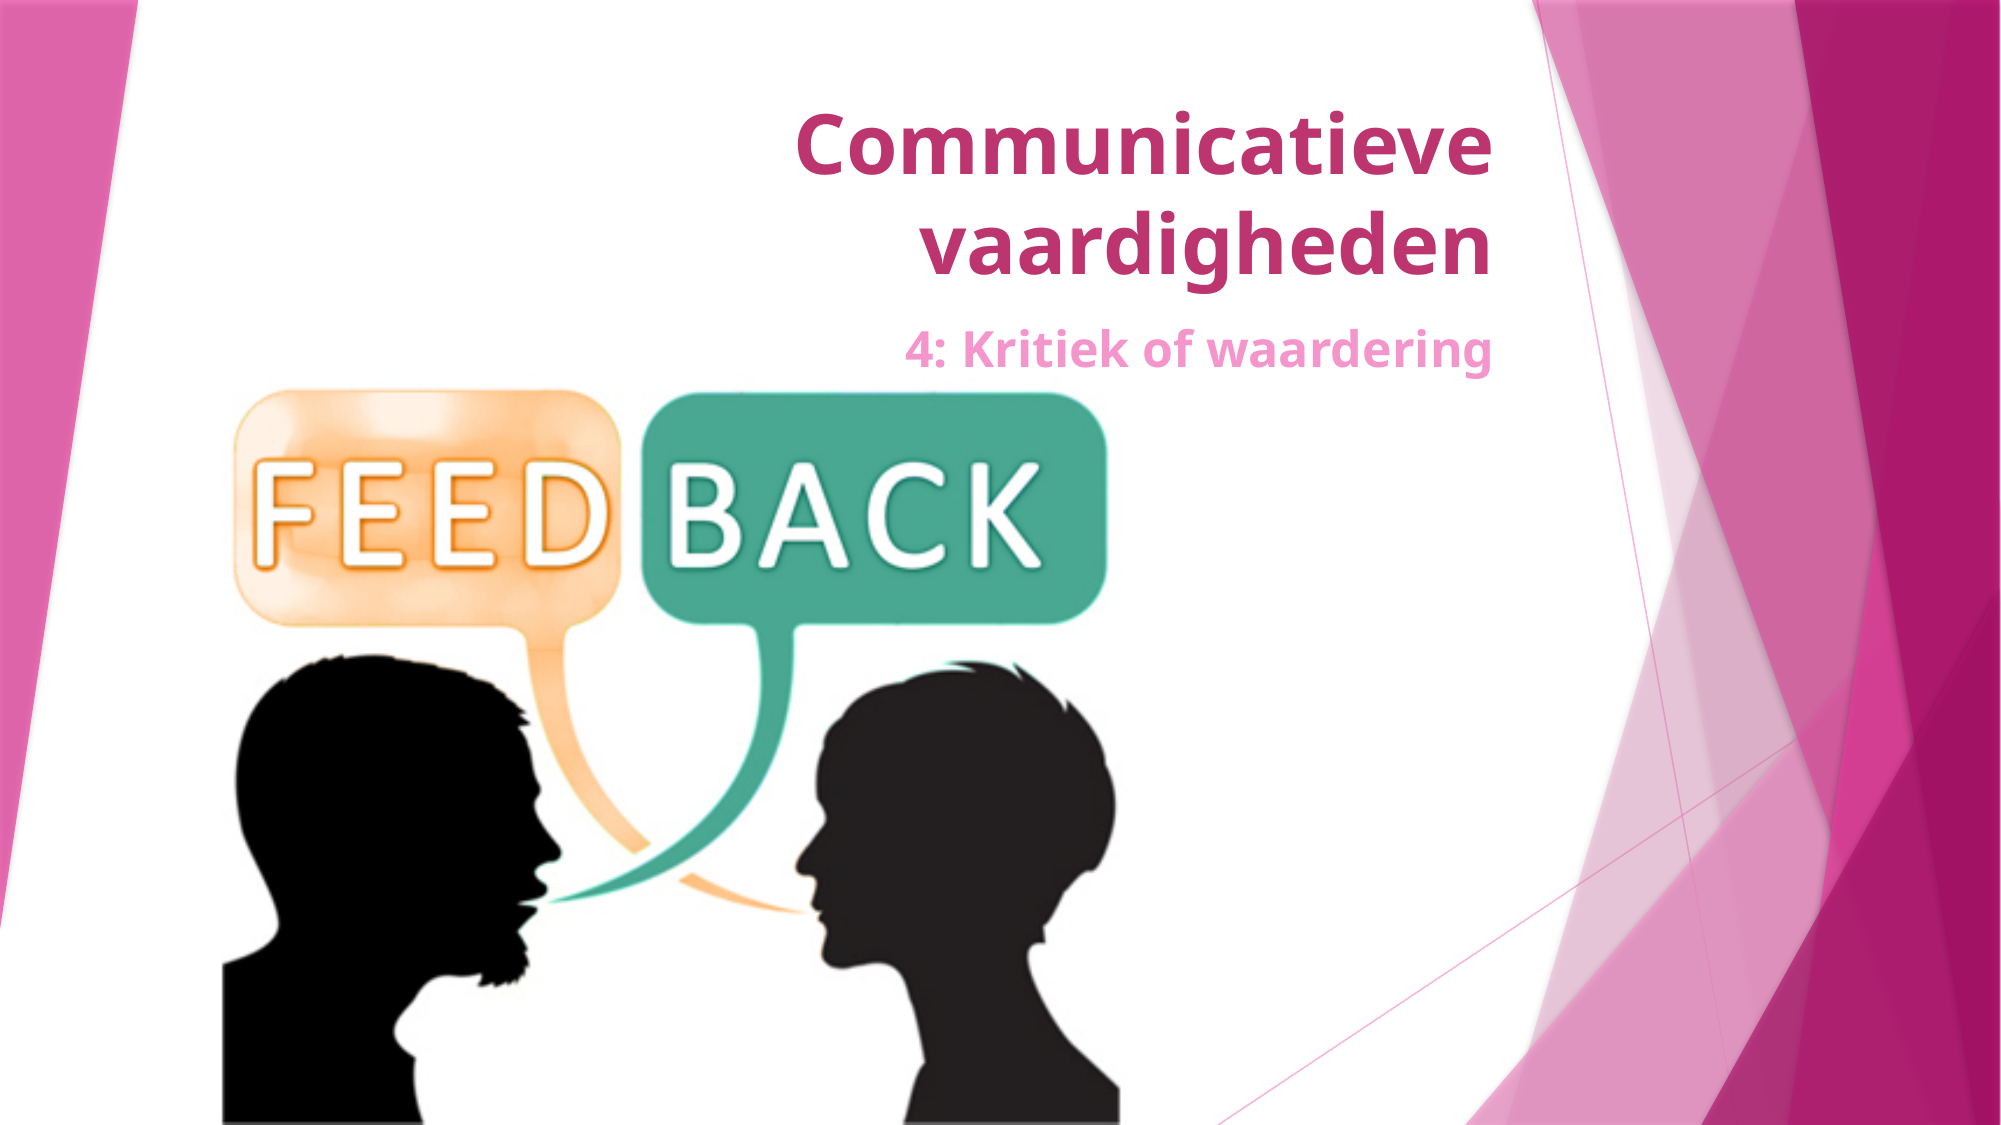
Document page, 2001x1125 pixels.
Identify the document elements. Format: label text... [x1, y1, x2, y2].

title Communicatieve vaardigheden [235, 28, 1510, 299]
subtitle 4: Kritiek of waardering [235, 310, 1510, 491]
picture [139, 356, 1165, 1125]
